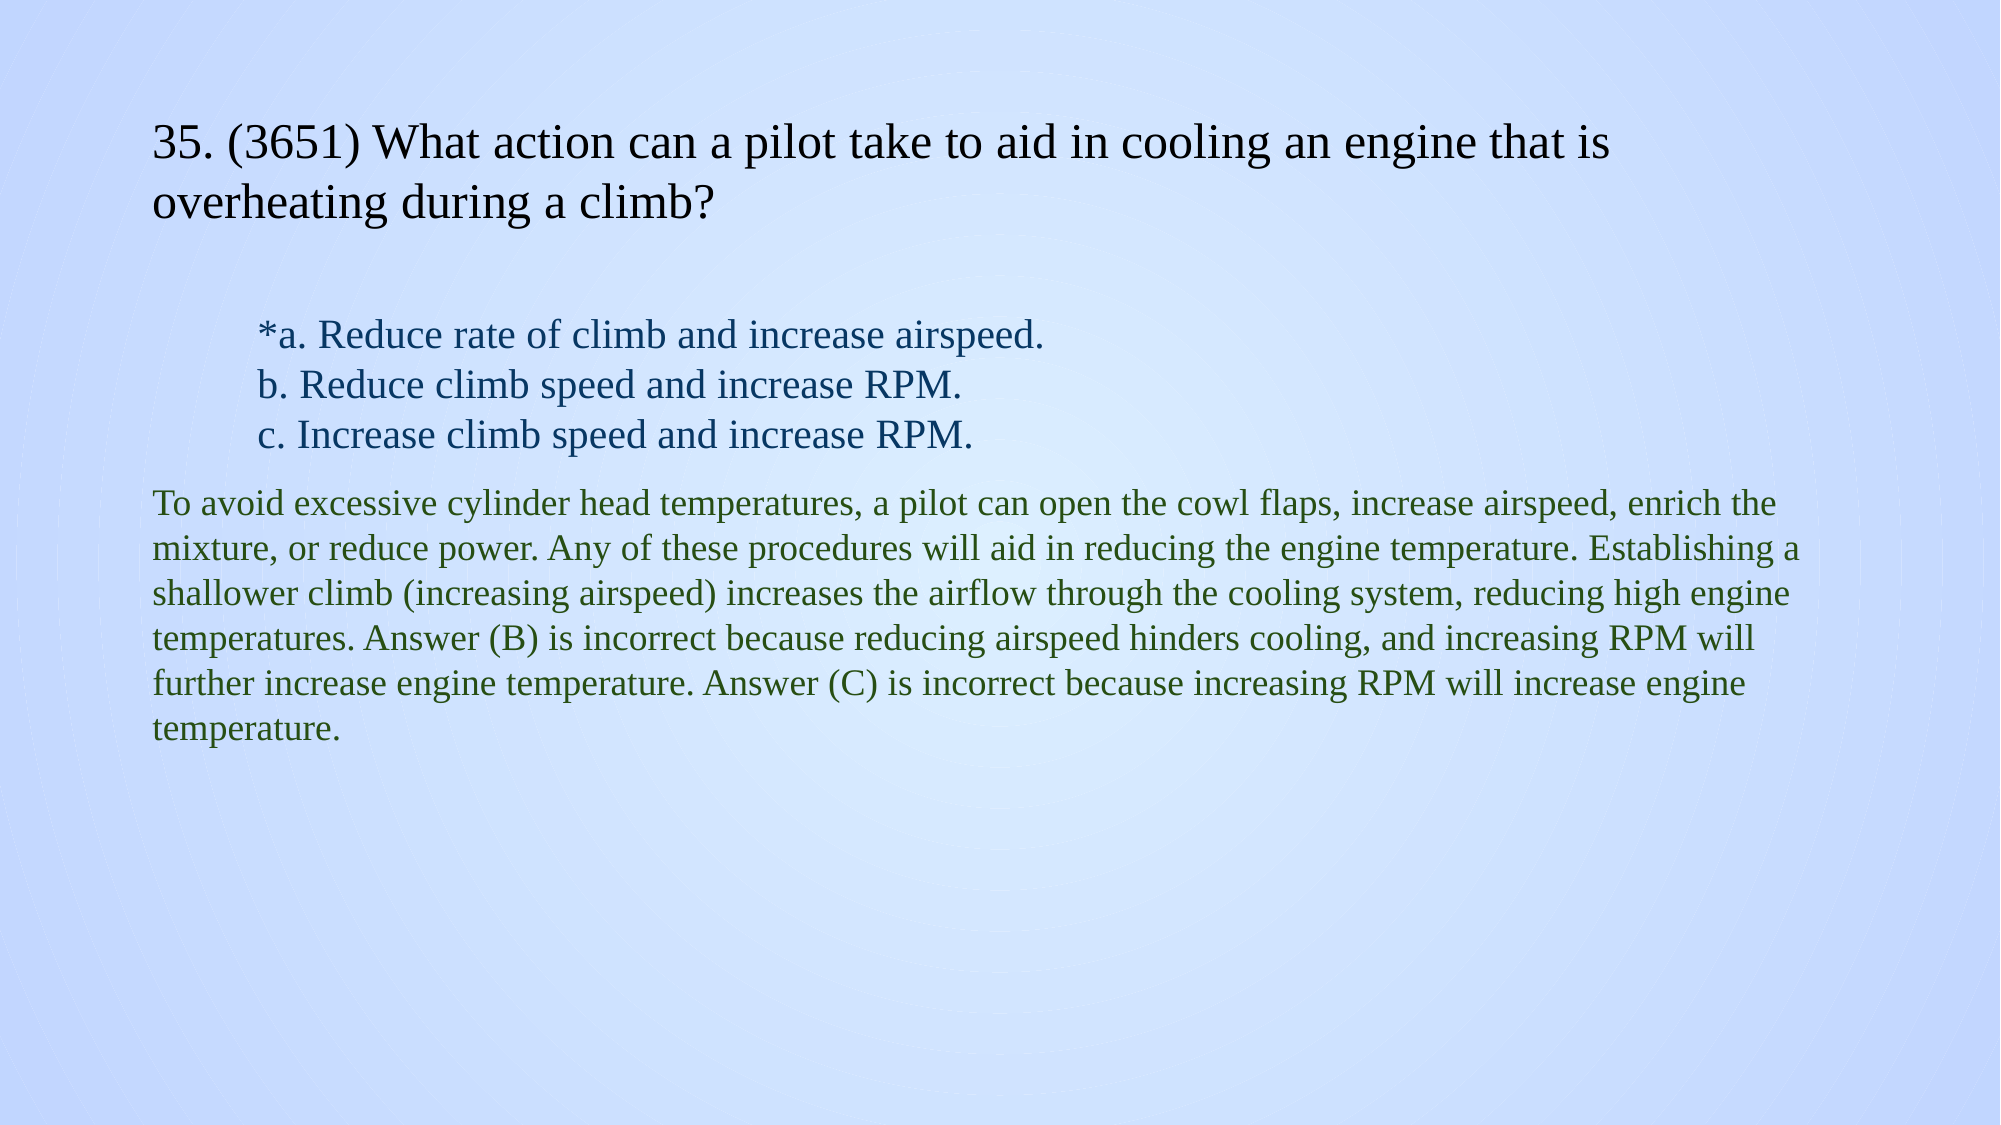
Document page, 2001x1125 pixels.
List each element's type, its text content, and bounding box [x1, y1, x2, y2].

list *a. Reduce rate of climb and increase airspeed. b. Reduce climb speed and increase RPM. c. Increase climb speed and increase RPM. To avoid excessive cylinder head temperatures, a pilot can open the cowl flaps, increase airspeed, enrich the mixture, or reduce power. Any of these procedures will aid in reducing the engine temperature. Establishing a shallower climb (increasing airspeed) increases the airflow through the cooling system, reducing high engine temperatures. Answer (B) is incorrect because reducing airspeed hinders cooling, and increasing RPM will further increase engine temperature. Answer (C) is incorrect because increasing RPM will increase engine temperature. [137, 299, 1863, 1014]
title 35. (3651) What action can a pilot take to aid in cooling an engine that is overheating during a climb? [137, 59, 1863, 278]
